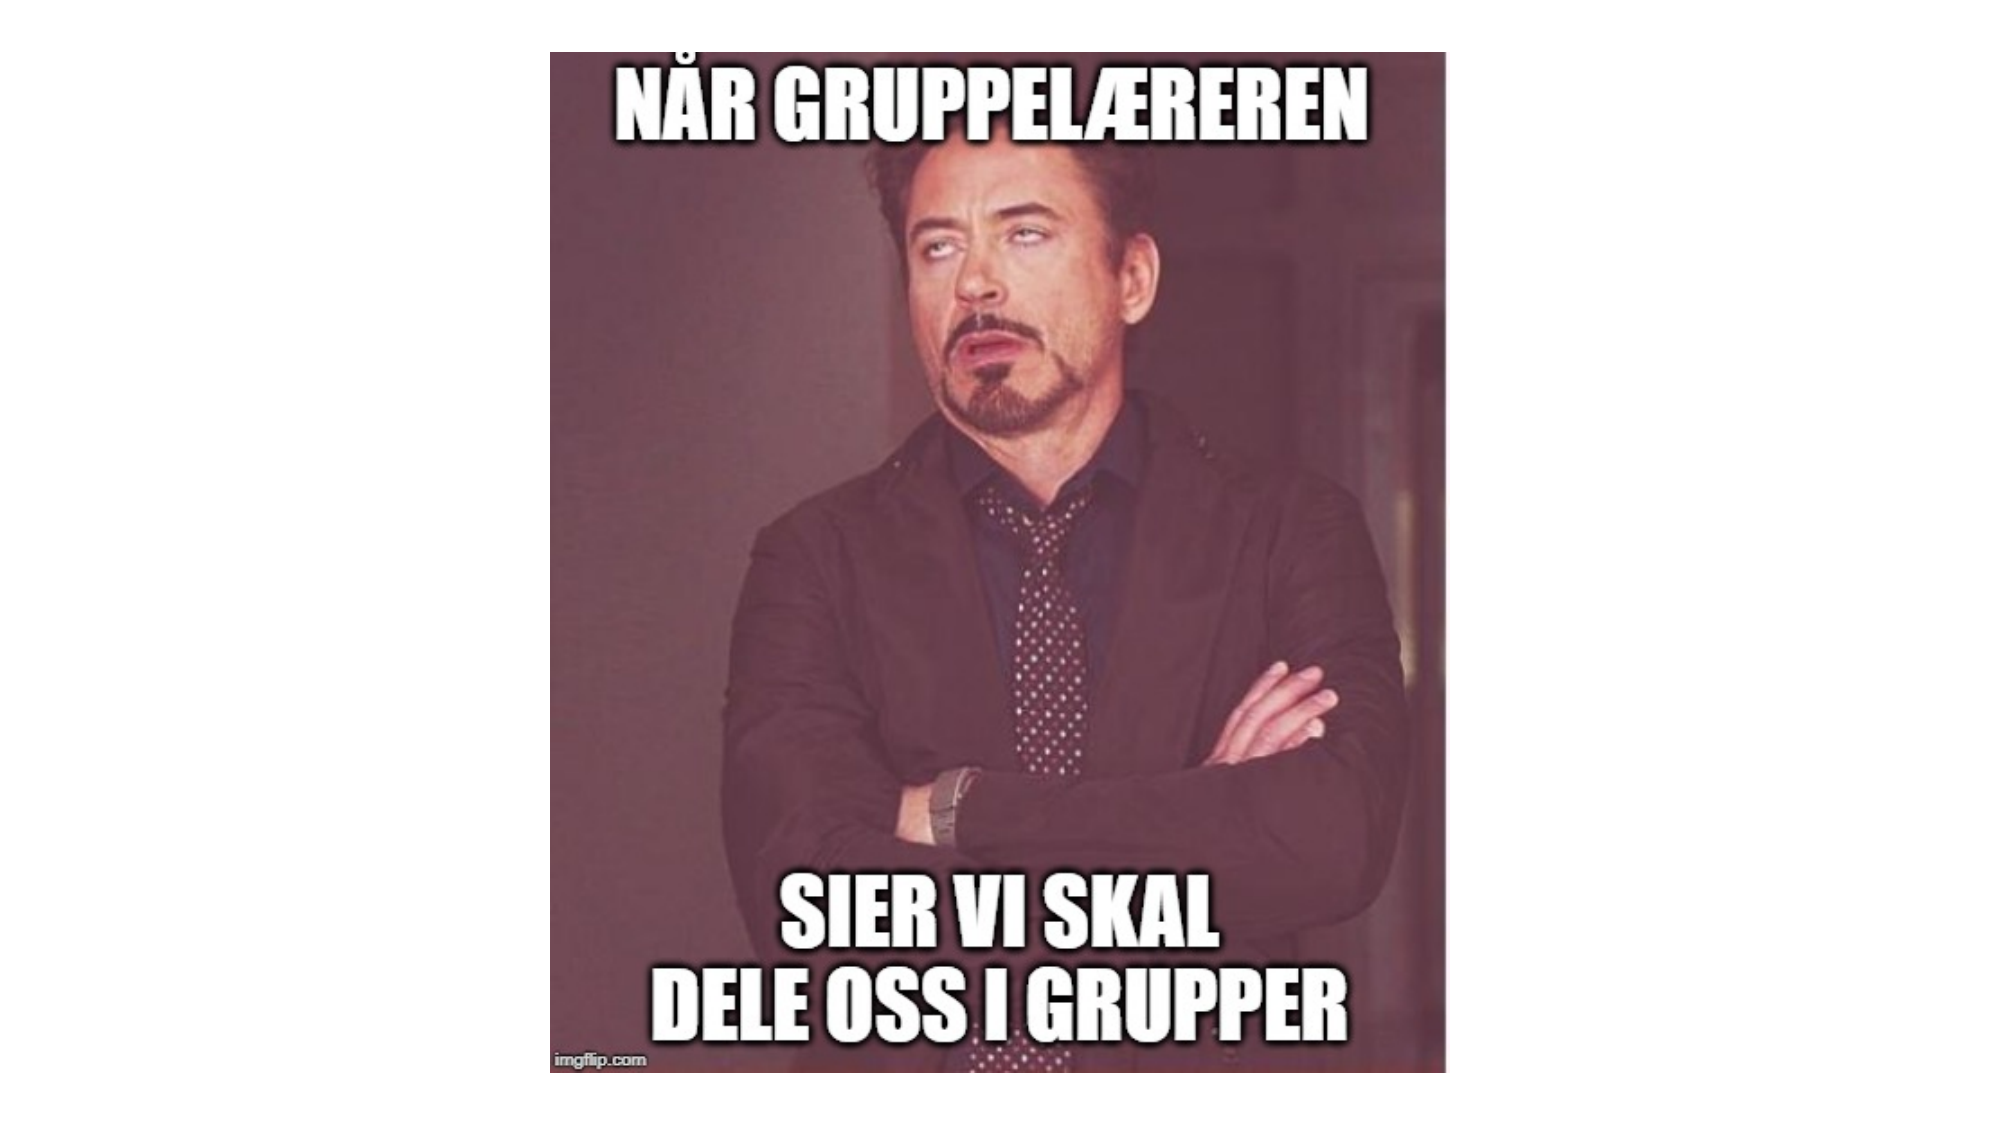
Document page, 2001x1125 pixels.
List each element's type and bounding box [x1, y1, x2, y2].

list [550, 52, 1450, 1073]
